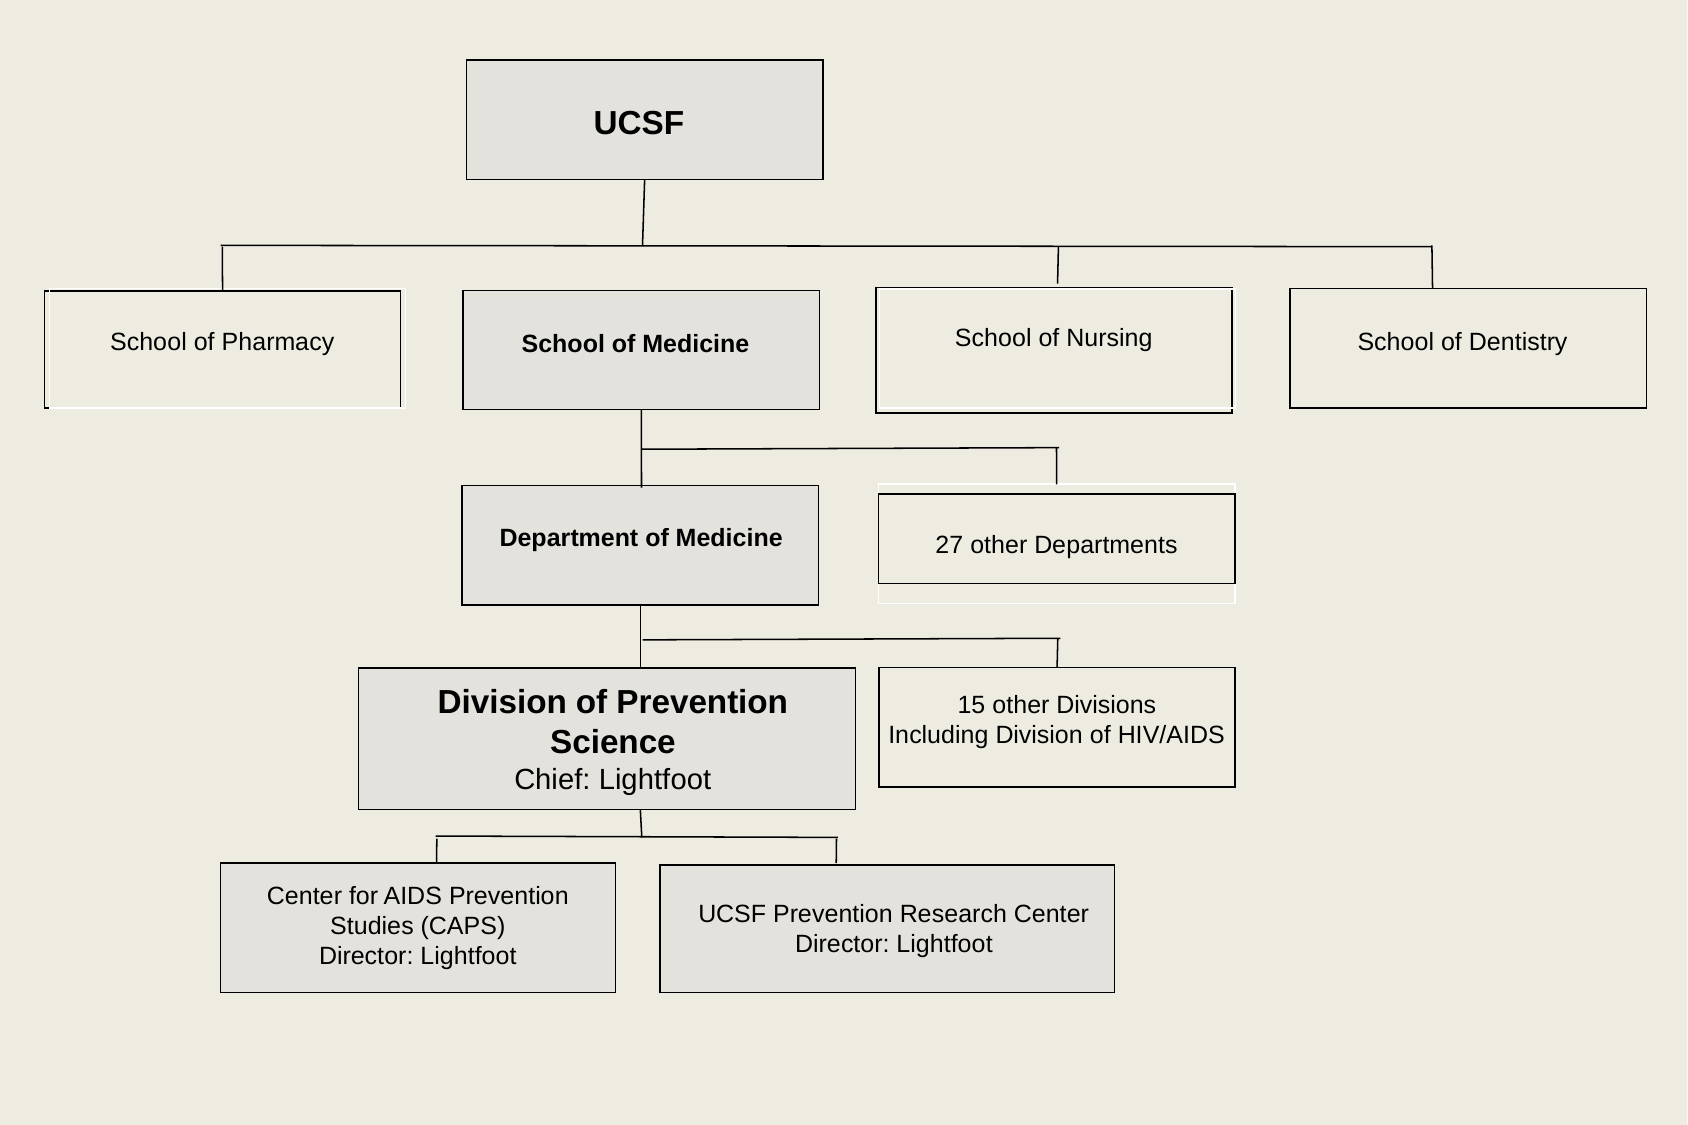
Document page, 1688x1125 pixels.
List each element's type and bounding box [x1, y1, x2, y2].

text_box [44, 0, 1647, 1098]
